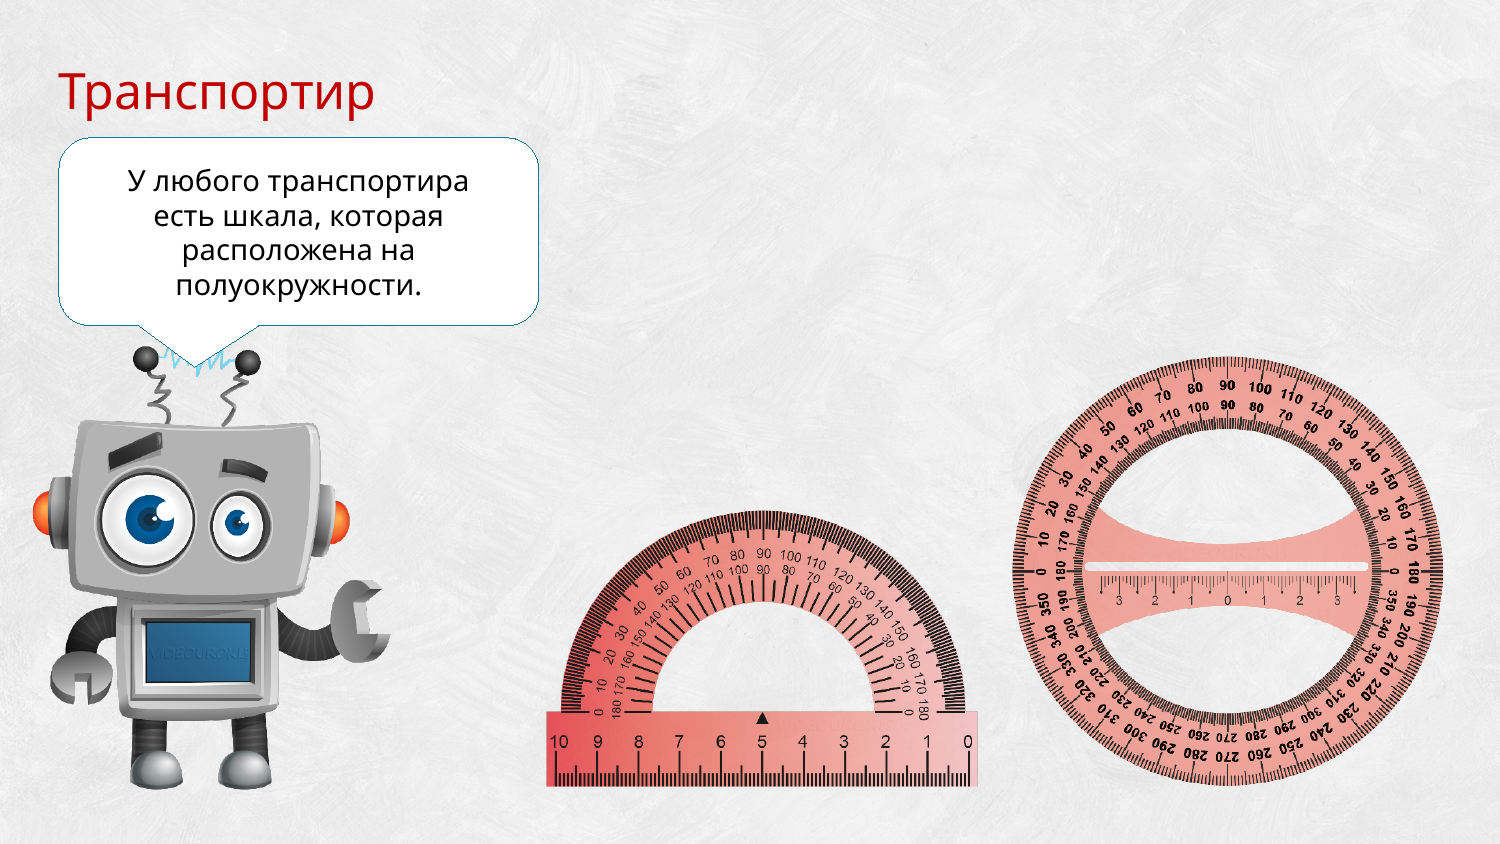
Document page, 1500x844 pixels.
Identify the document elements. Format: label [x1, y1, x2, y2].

text_box [58, 137, 539, 327]
picture [0, 0, 1500, 844]
text_box [58, 59, 962, 120]
